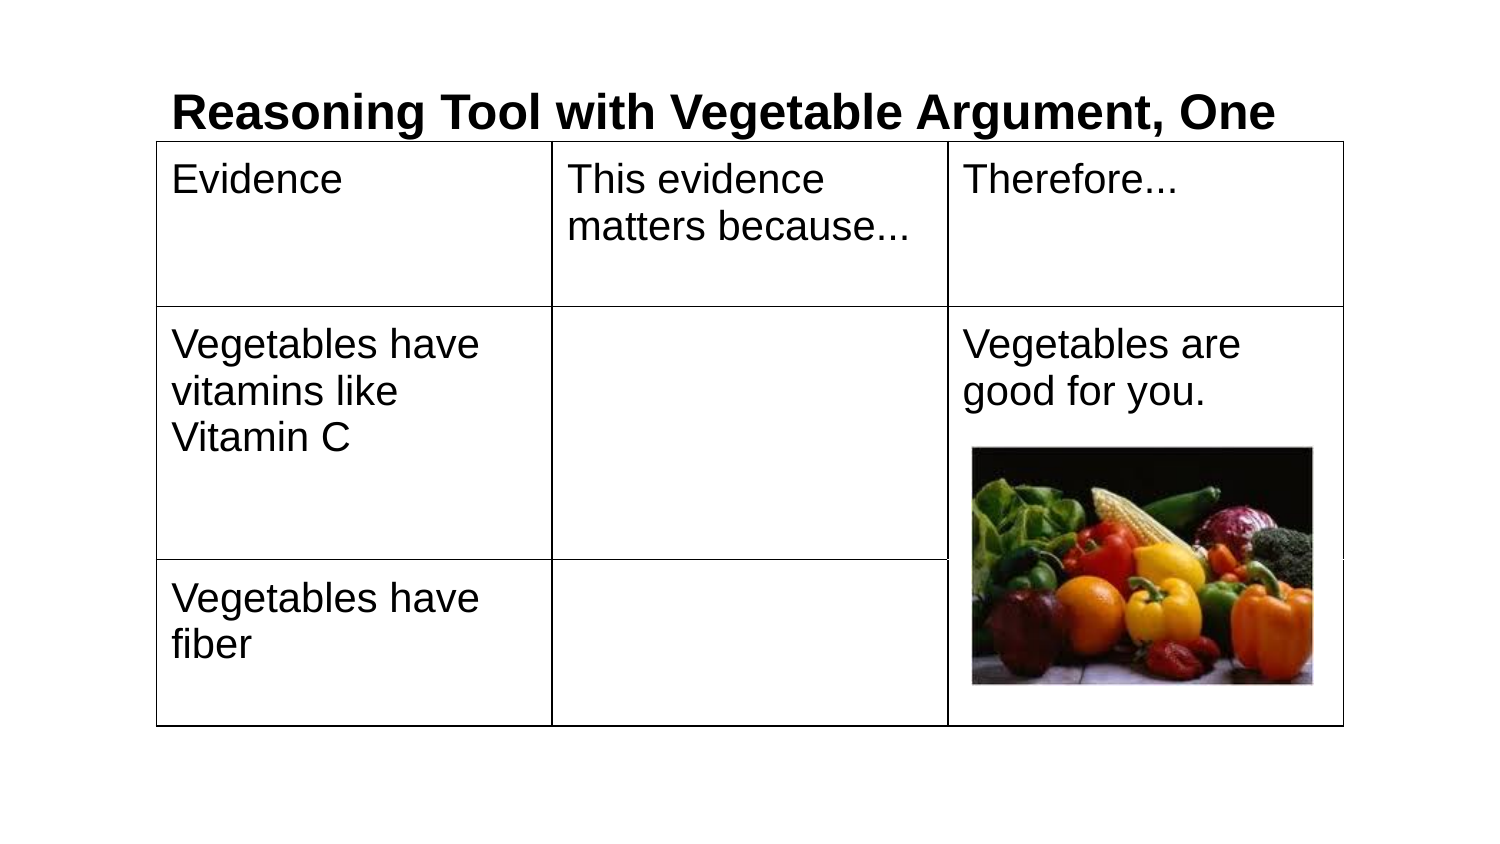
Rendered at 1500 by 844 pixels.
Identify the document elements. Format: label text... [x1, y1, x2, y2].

table_cell Vegetables are good for you. [949, 307, 1343, 559]
picture [971, 445, 1315, 686]
table_header This evidence matters because... [553, 142, 947, 306]
table_cell Vegetables have fiber [157, 560, 551, 725]
table_cell [553, 560, 947, 725]
table_header Evidence [157, 142, 551, 306]
table_cell Vegetables have vitamins like Vitamin C [157, 307, 551, 559]
table_header Therefore... [949, 142, 1343, 306]
text_box Reasoning Tool with Vegetable Argument, One [156, 64, 1344, 121]
table_cell [949, 560, 1343, 725]
table_cell [553, 307, 947, 559]
